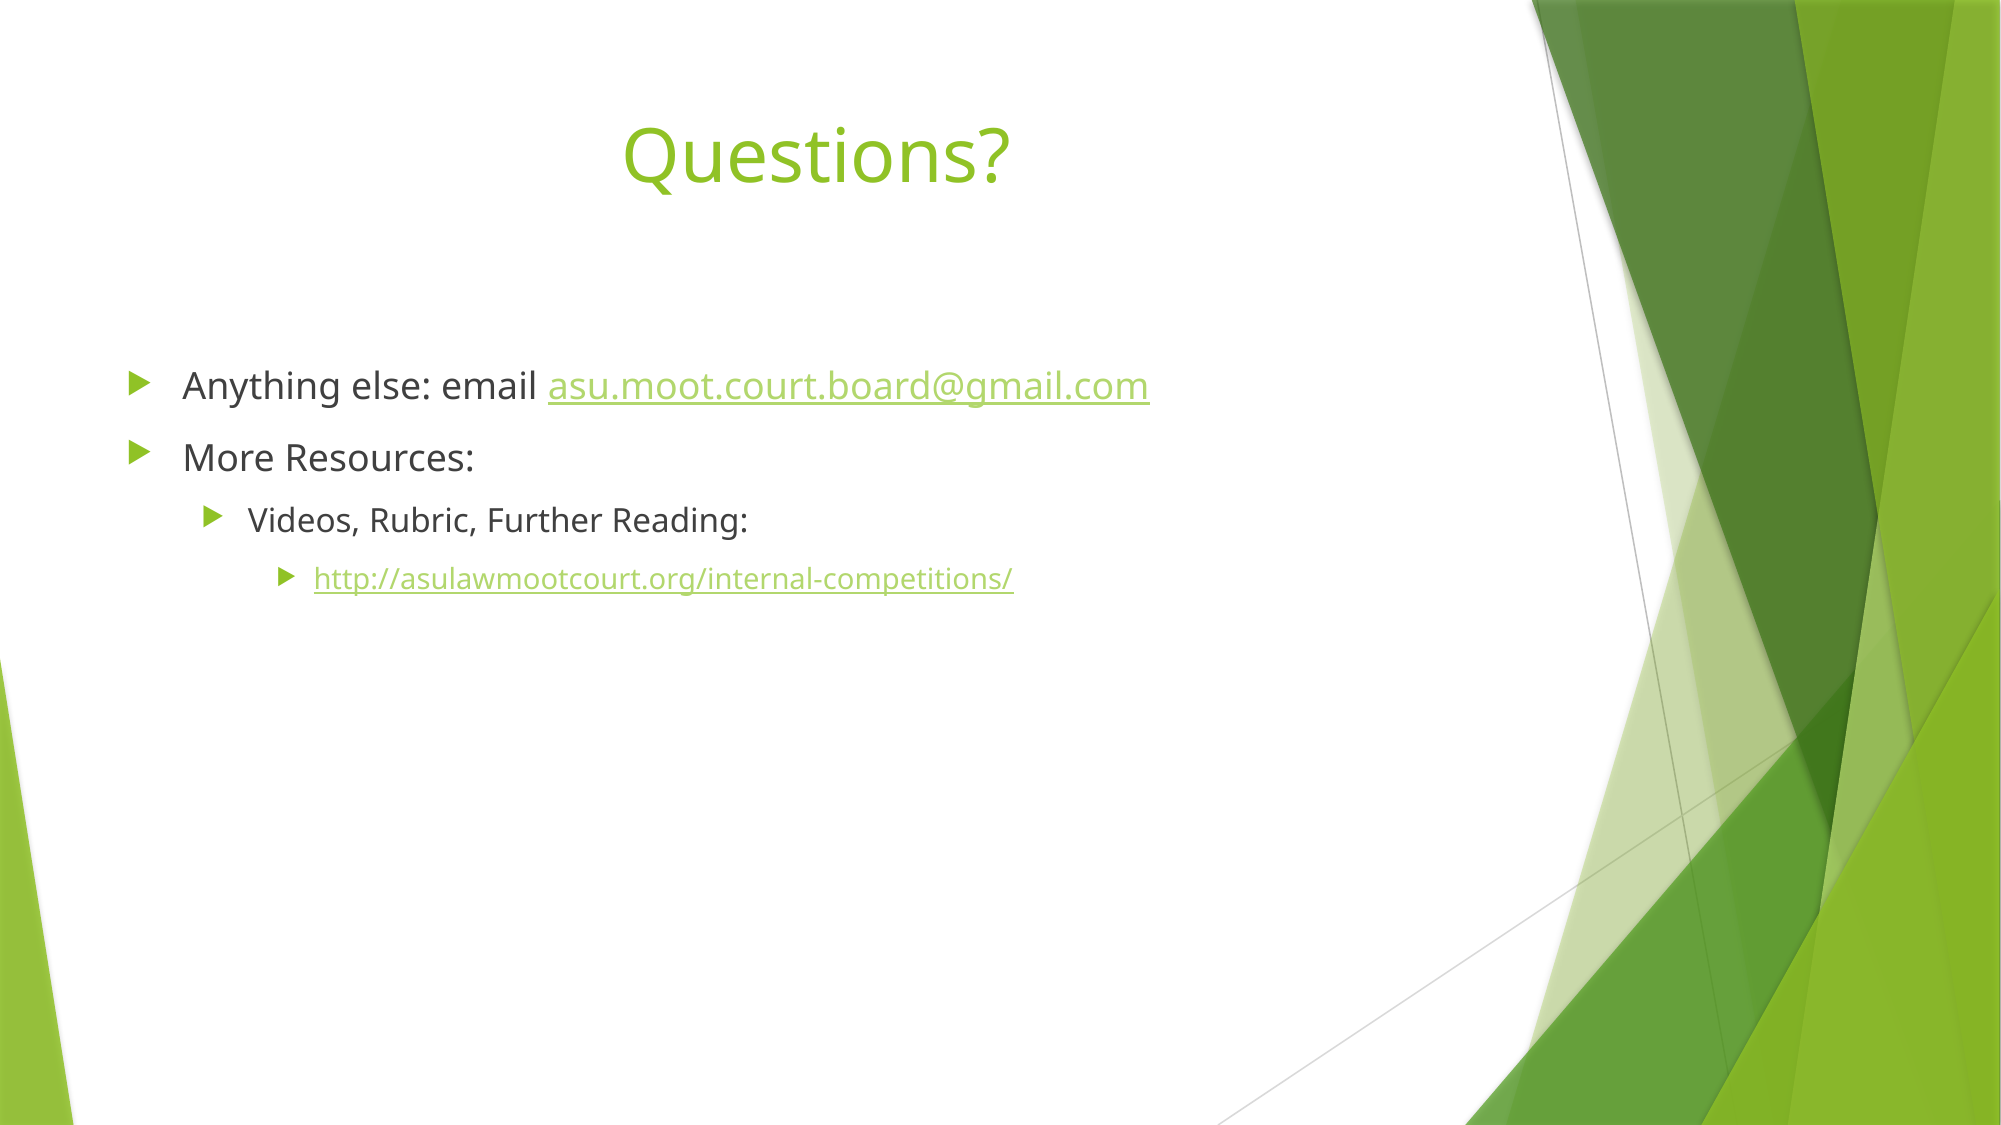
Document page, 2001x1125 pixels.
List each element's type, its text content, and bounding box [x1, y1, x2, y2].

list Anything else: email asu.moot.court.board@gmail.com More Resources: Videos, Rubric, Further Reading: http://asulawmootcourt.org/internal-competitions/ [111, 354, 1522, 992]
title Questions? [111, 99, 1522, 317]
